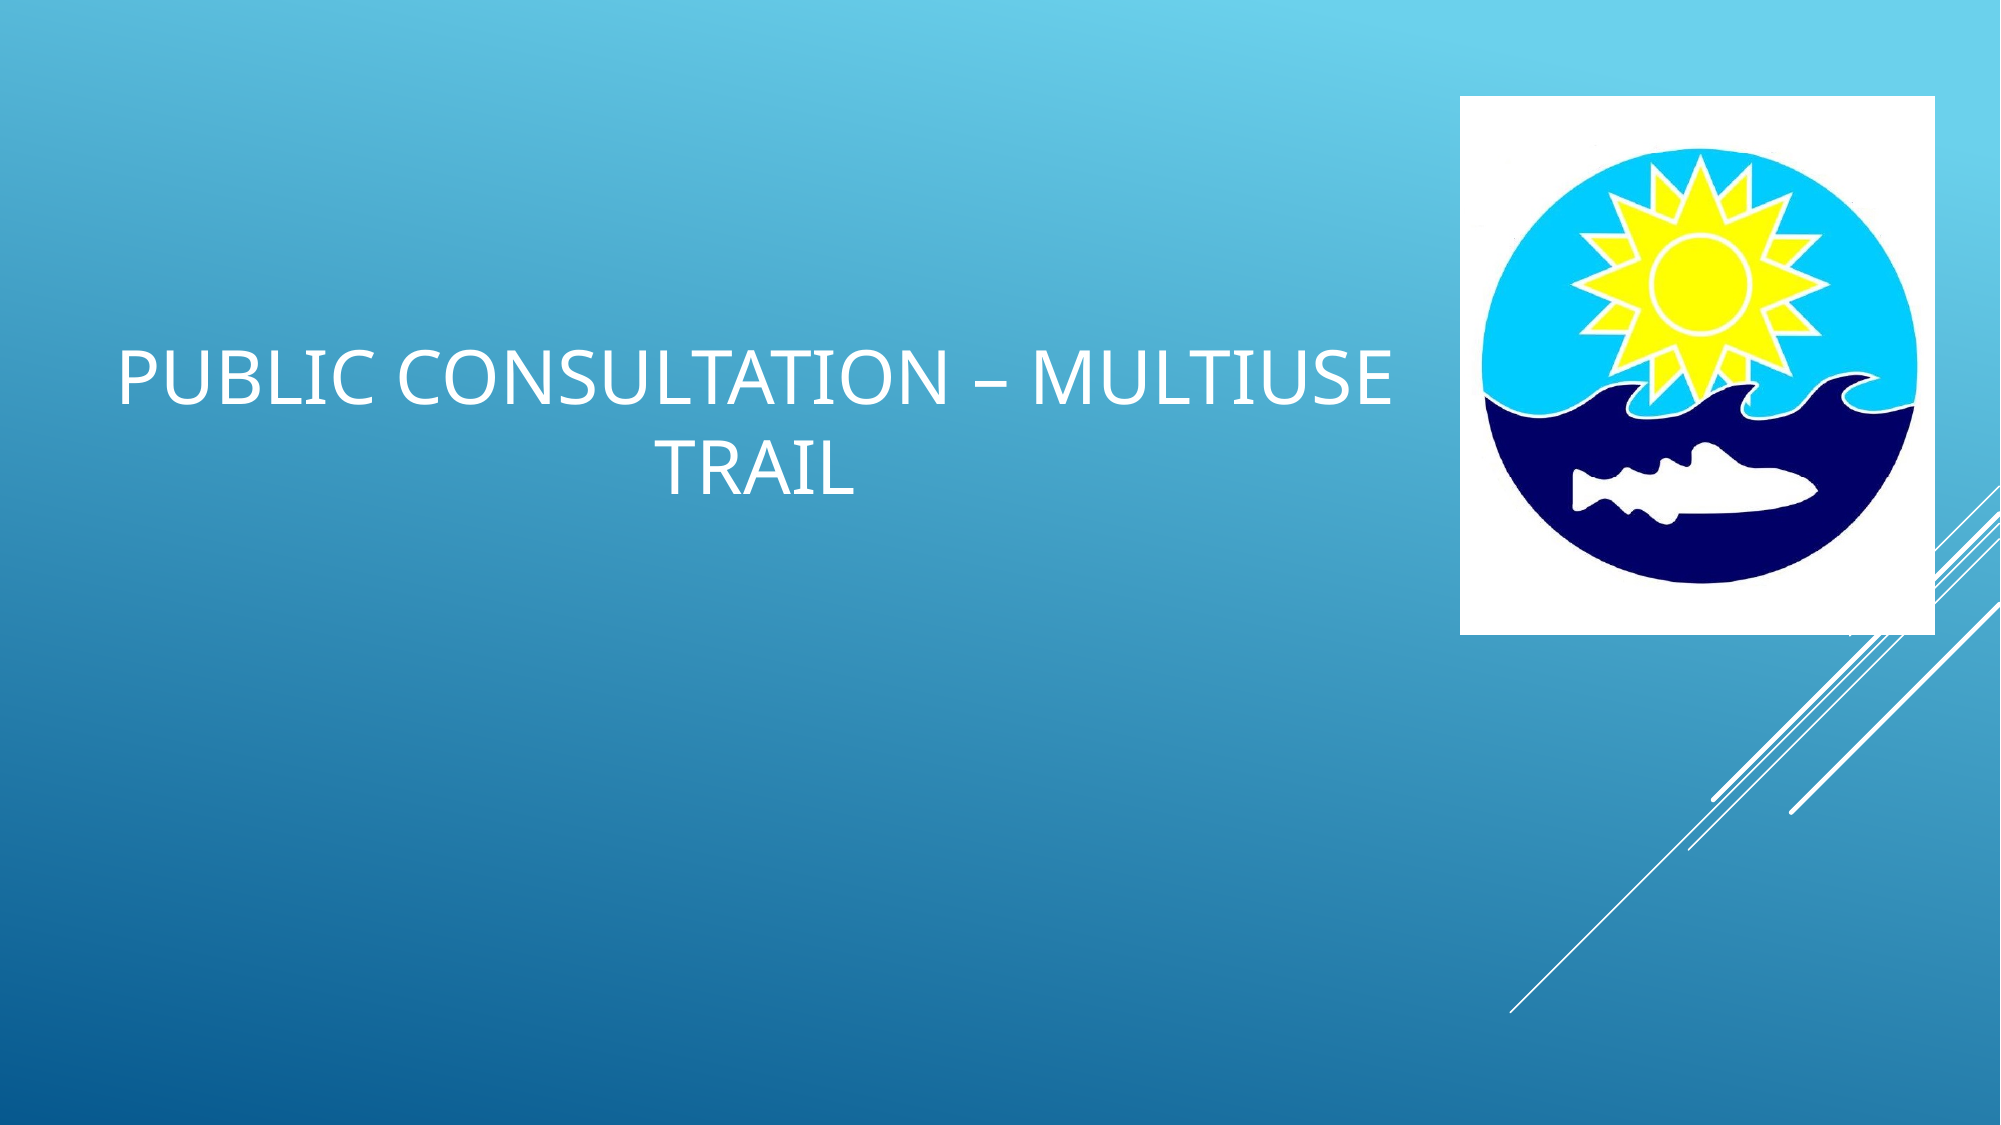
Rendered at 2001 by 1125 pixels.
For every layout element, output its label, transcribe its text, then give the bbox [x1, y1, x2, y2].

picture [1459, 96, 1935, 635]
title Public Consultation – Multiuse trail [55, 296, 1456, 544]
